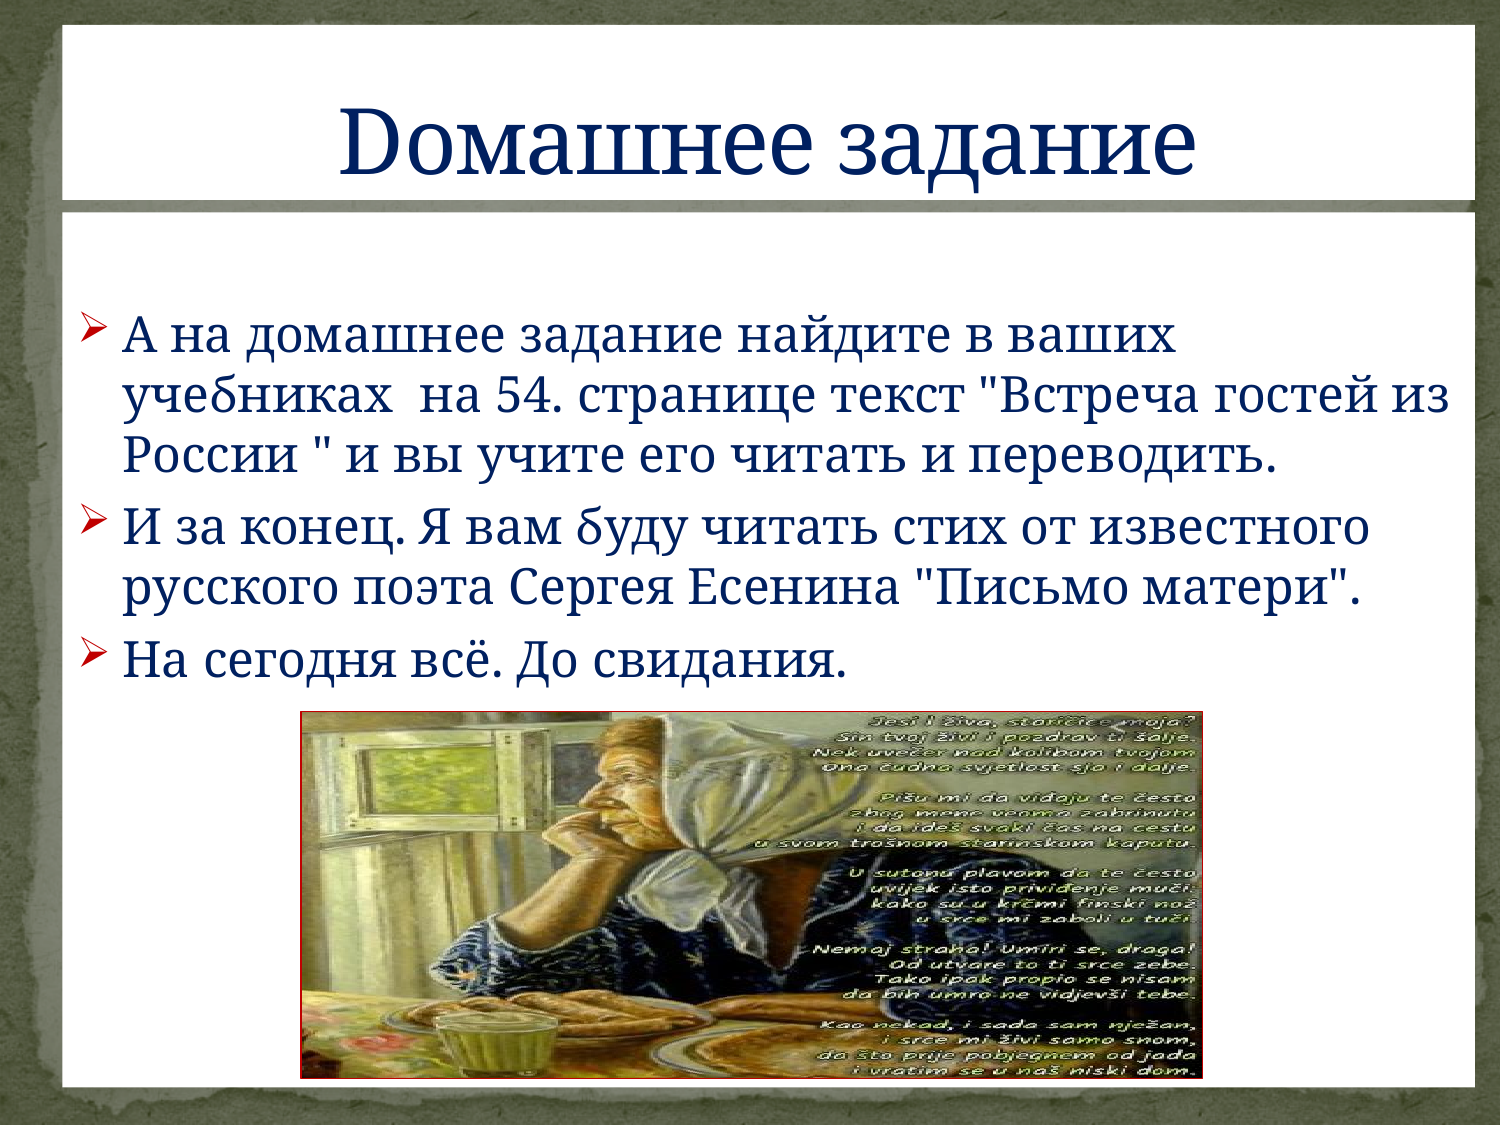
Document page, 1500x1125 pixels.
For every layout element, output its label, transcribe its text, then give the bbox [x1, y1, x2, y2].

list А на домашнее задание найдите в ваших учебниках на 54. странице текст "Встреча гостей из России " и вы учите его читать и переводить. И за конец. Я вам буду читать стих от известного русского поэта Сергея Есенина "Письмо матери". На сегодня всё. До свидания. [62, 212, 1475, 1088]
title Dомашнее задание [62, 24, 1475, 200]
picture [302, 712, 1202, 1078]
